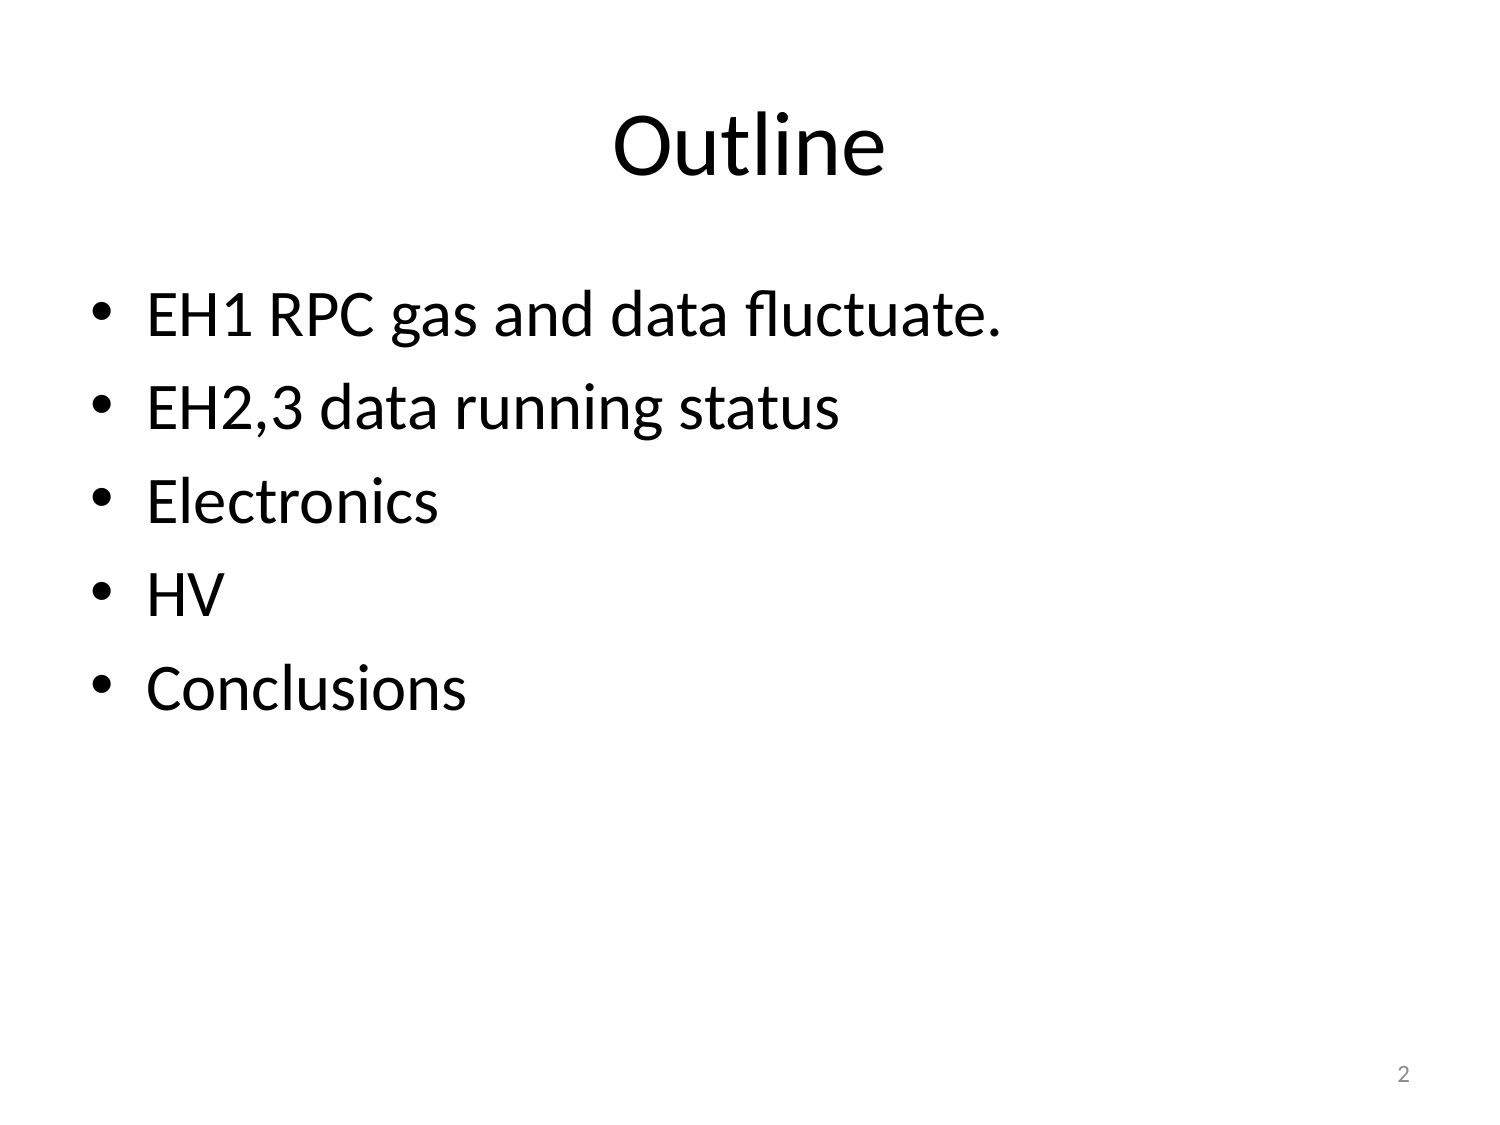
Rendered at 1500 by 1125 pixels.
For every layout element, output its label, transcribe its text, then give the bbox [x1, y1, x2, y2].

slide_number 2 [1074, 1042, 1425, 1103]
title Outline [75, 45, 1425, 233]
list EH1 RPC gas and data fluctuate. EH2,3 data running status Electronics HV Conclusions [75, 262, 1425, 1005]
